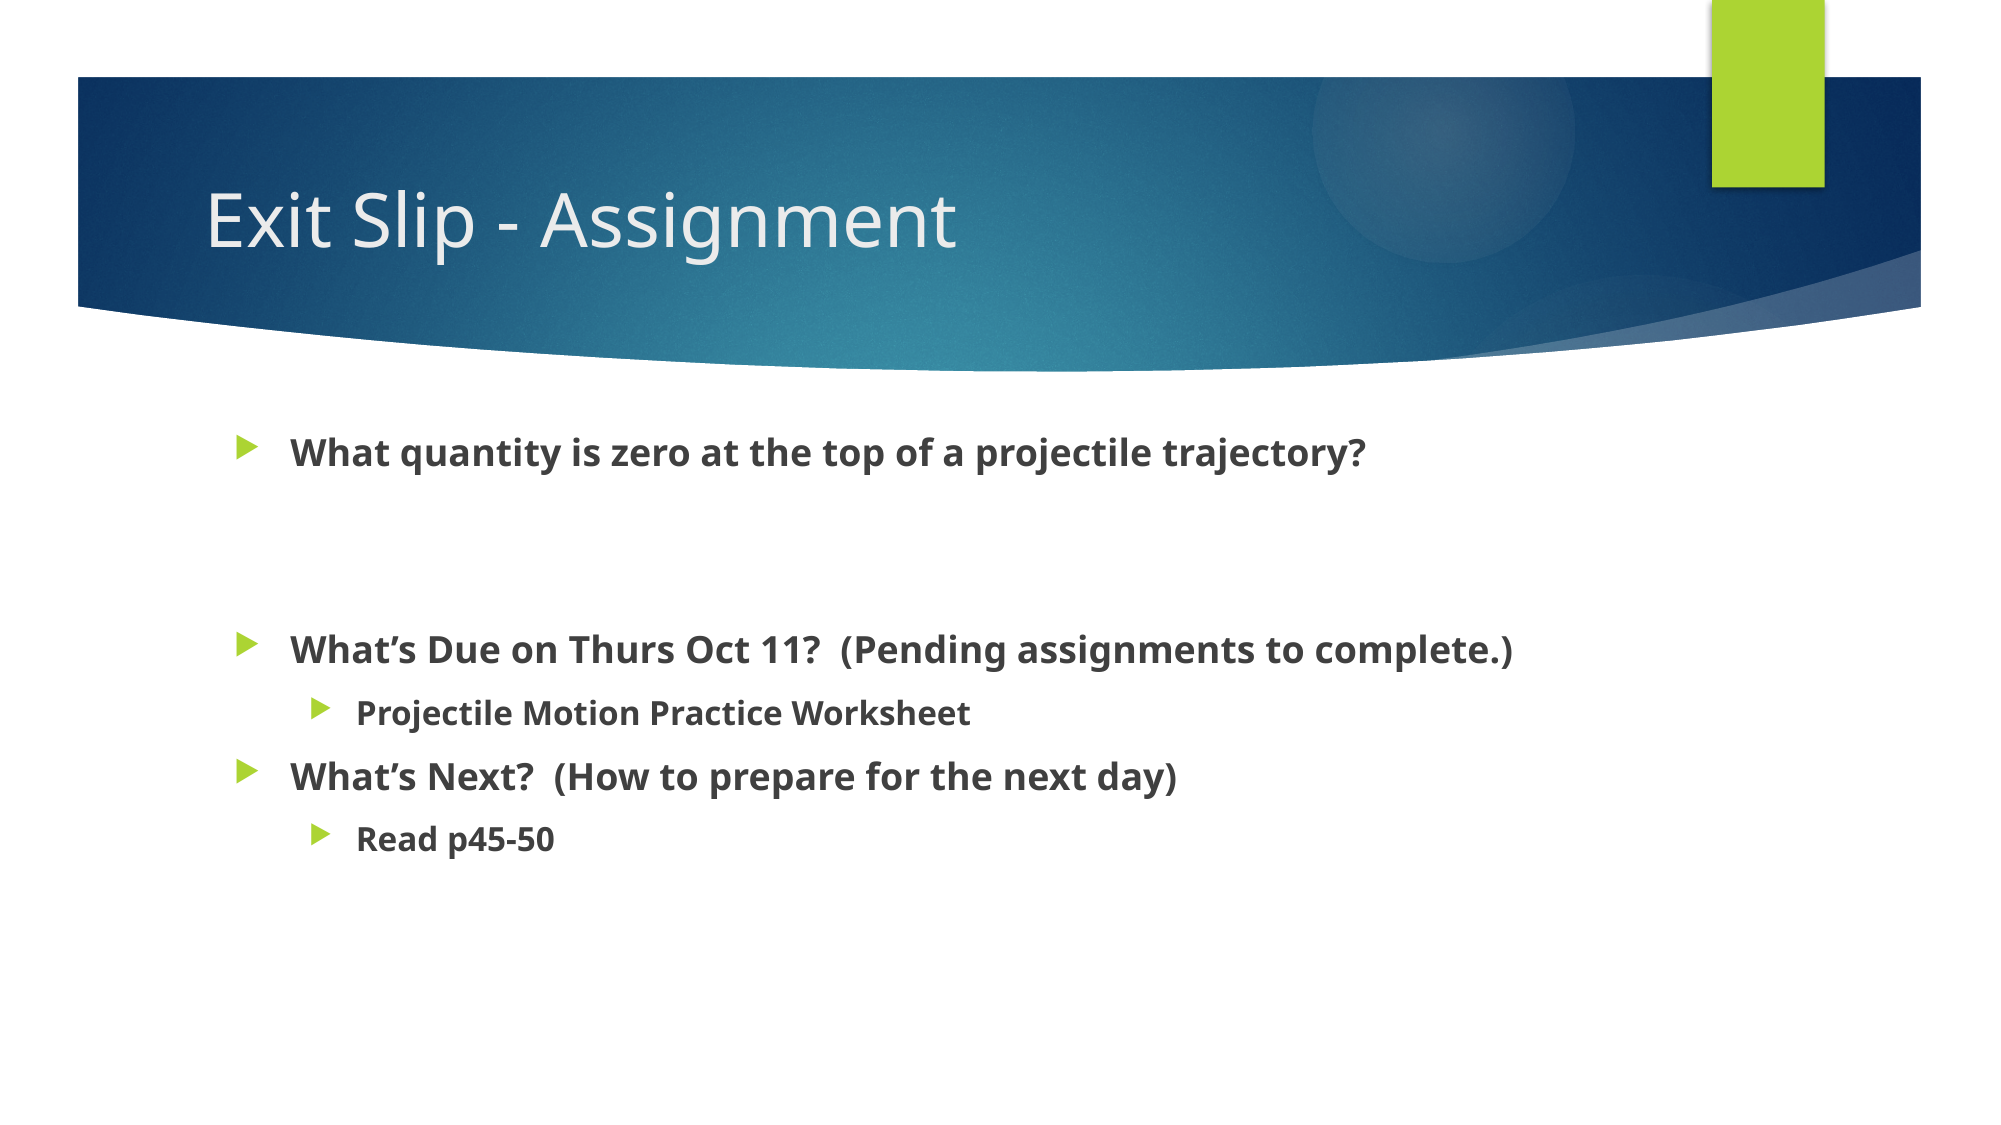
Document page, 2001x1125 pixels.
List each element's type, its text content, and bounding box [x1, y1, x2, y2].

title Exit Slip - Assignment [189, 159, 1627, 276]
list What quantity is zero at the top of a projectile trajectory? What’s Due on Thurs Oct 11? (Pending assignments to complete.) Projectile Motion Practice Worksheet What’s Next? (How to prepare for the next day) Read p45-50 [219, 421, 1657, 982]
